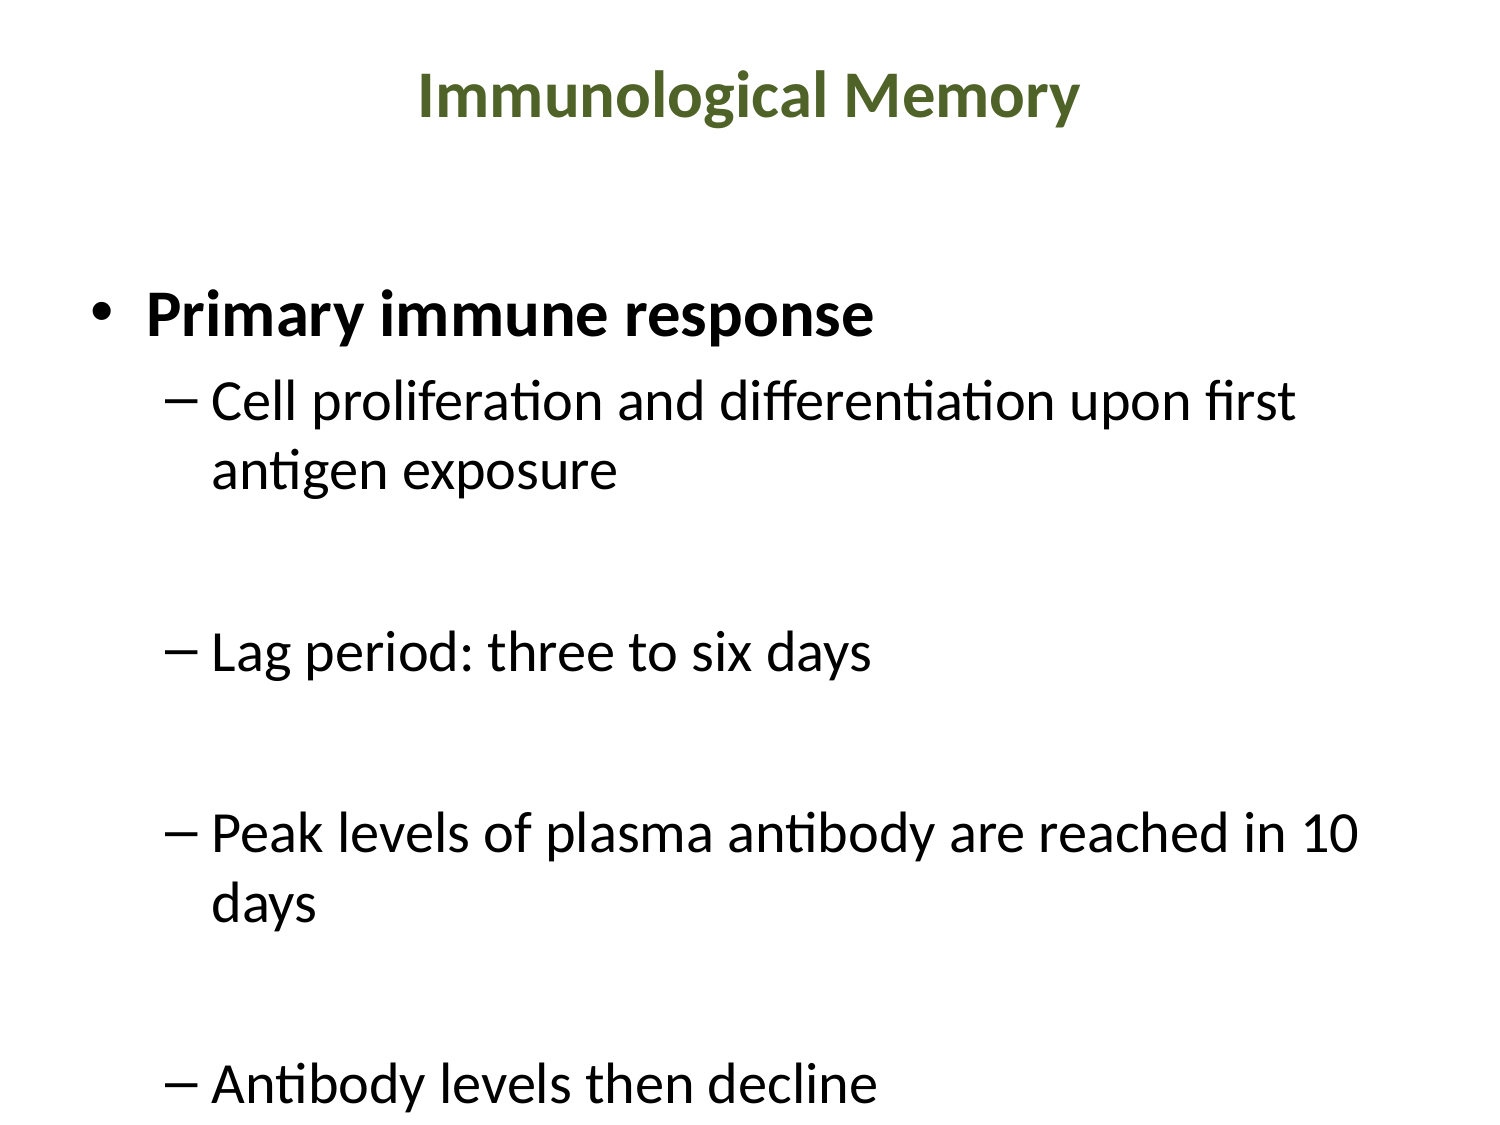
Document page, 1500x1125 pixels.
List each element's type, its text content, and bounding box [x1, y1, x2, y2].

title Immunological Memory [75, 45, 1425, 138]
list Primary immune response Cell proliferation and differentiation upon first antigen exposure Lag period: three to six days Peak levels of plasma antibody are reached in 10 days Antibody levels then decline [75, 262, 1425, 1005]
